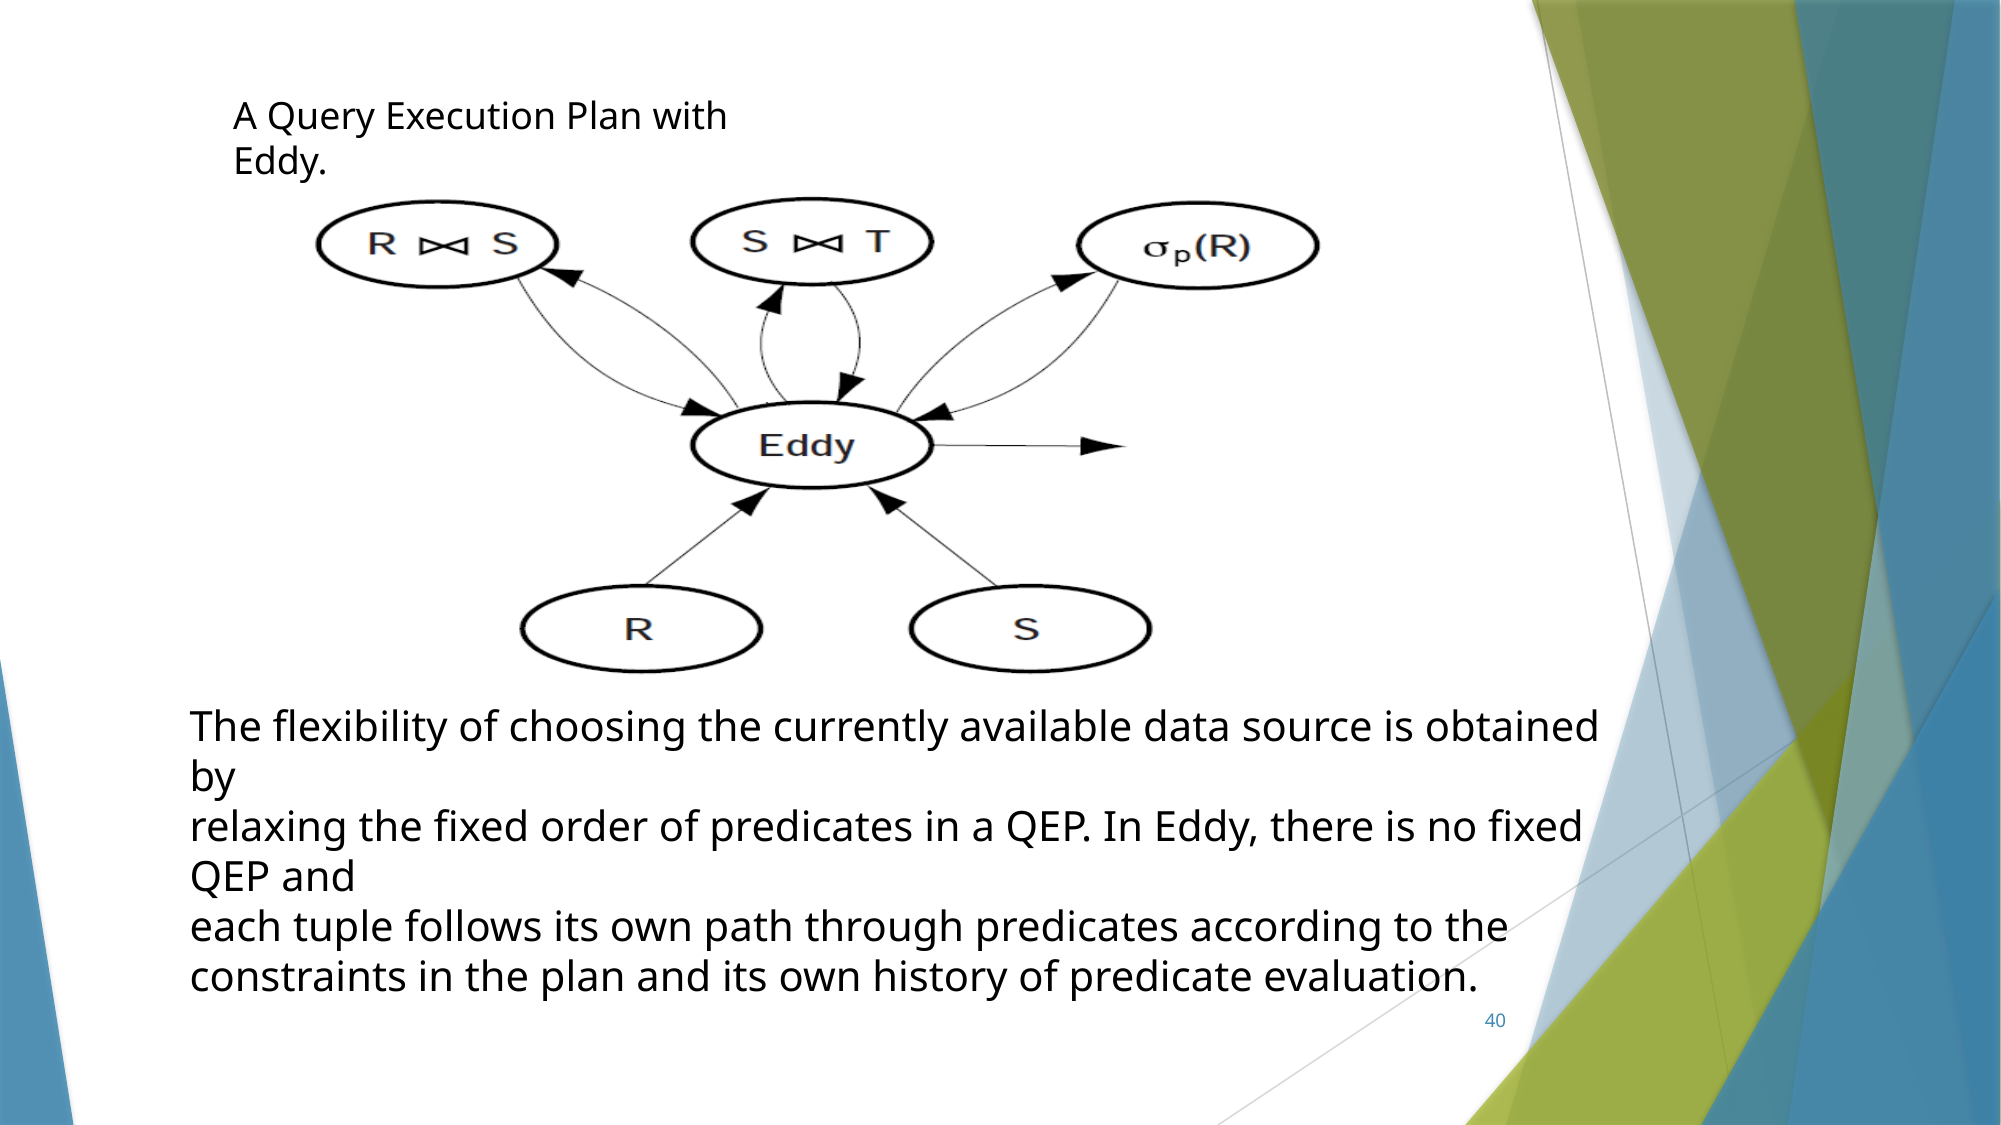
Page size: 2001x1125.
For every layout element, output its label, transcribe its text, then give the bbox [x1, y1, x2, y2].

slide_number 40 [1409, 991, 1522, 1051]
text_box The flexibility of choosing the currently available data source is obtained by relaxing the fixed order of predicates in a QEP. In Eddy, there is no fixed QEP and each tuple follows its own path through predicates according to the constraints in the plan and its own history of predicate evaluation. [174, 692, 1635, 1007]
text_box A Query Execution Plan with Eddy. [218, 84, 774, 162]
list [196, 162, 1393, 693]
